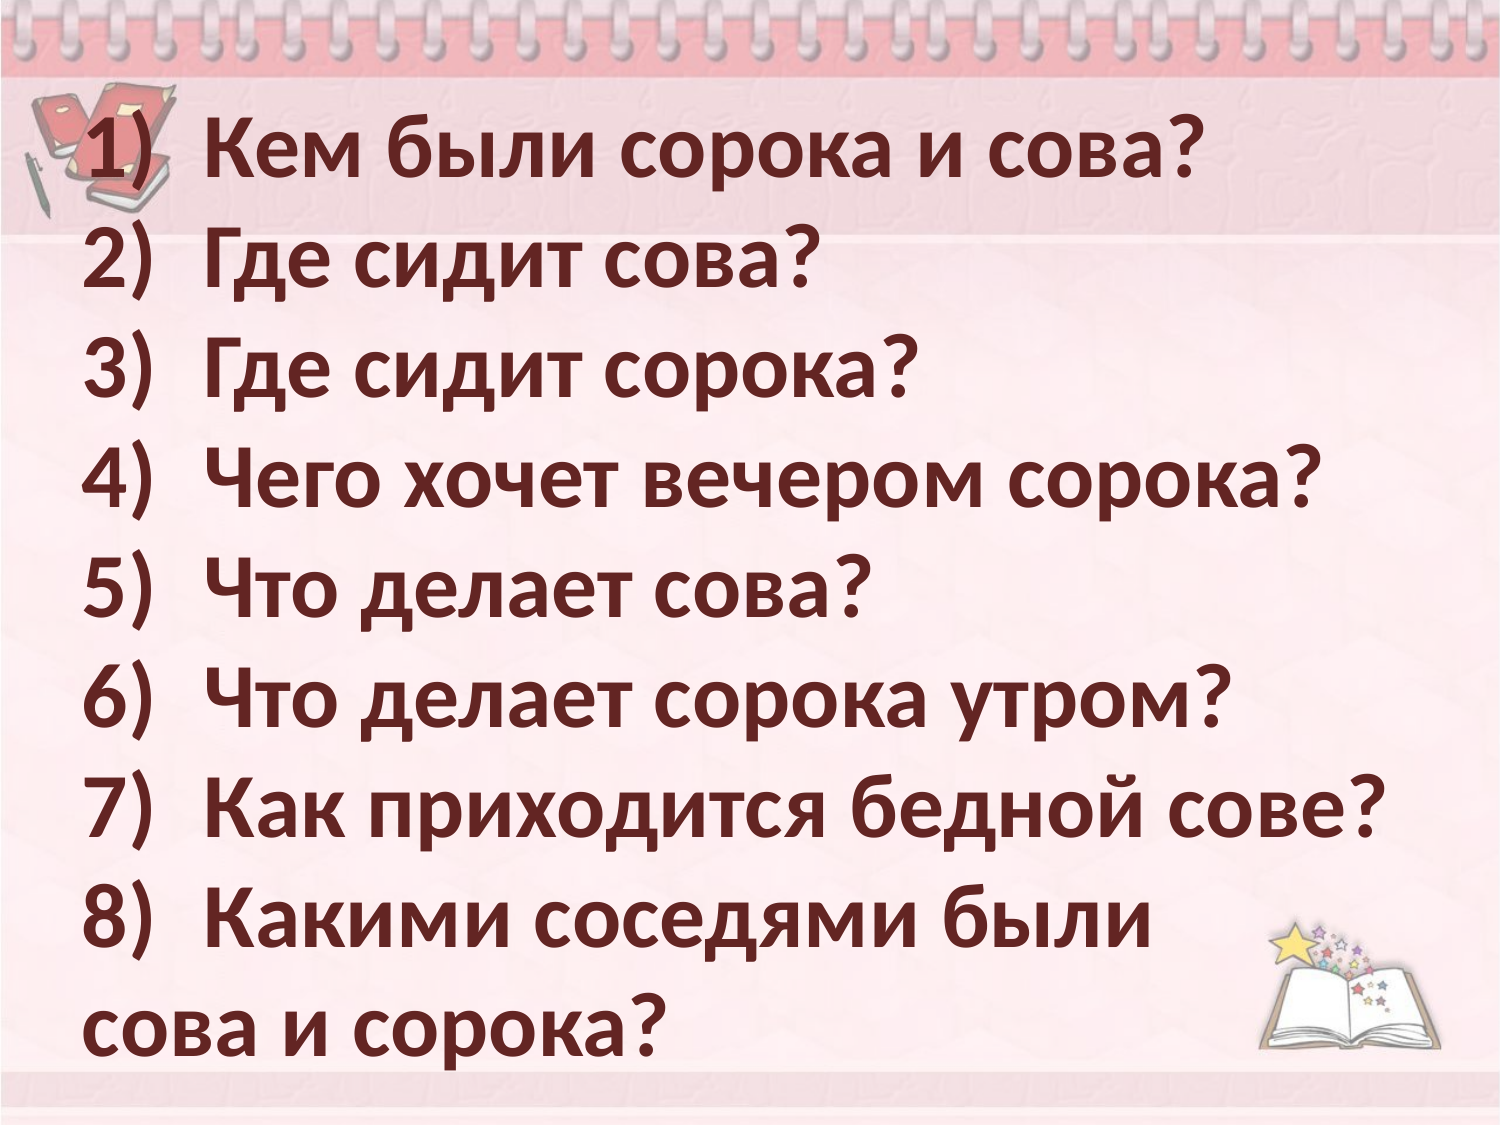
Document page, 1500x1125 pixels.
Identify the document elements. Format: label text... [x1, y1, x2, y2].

text_box Кем были сорока и сова? Где сидит сова? Где сидит сорока? Чего хочет вечером сорока? Что делает сова? Что делает сорока утром? Как приходится бедной сове? Какими соседями были сова и сорока? [66, 78, 1406, 1083]
